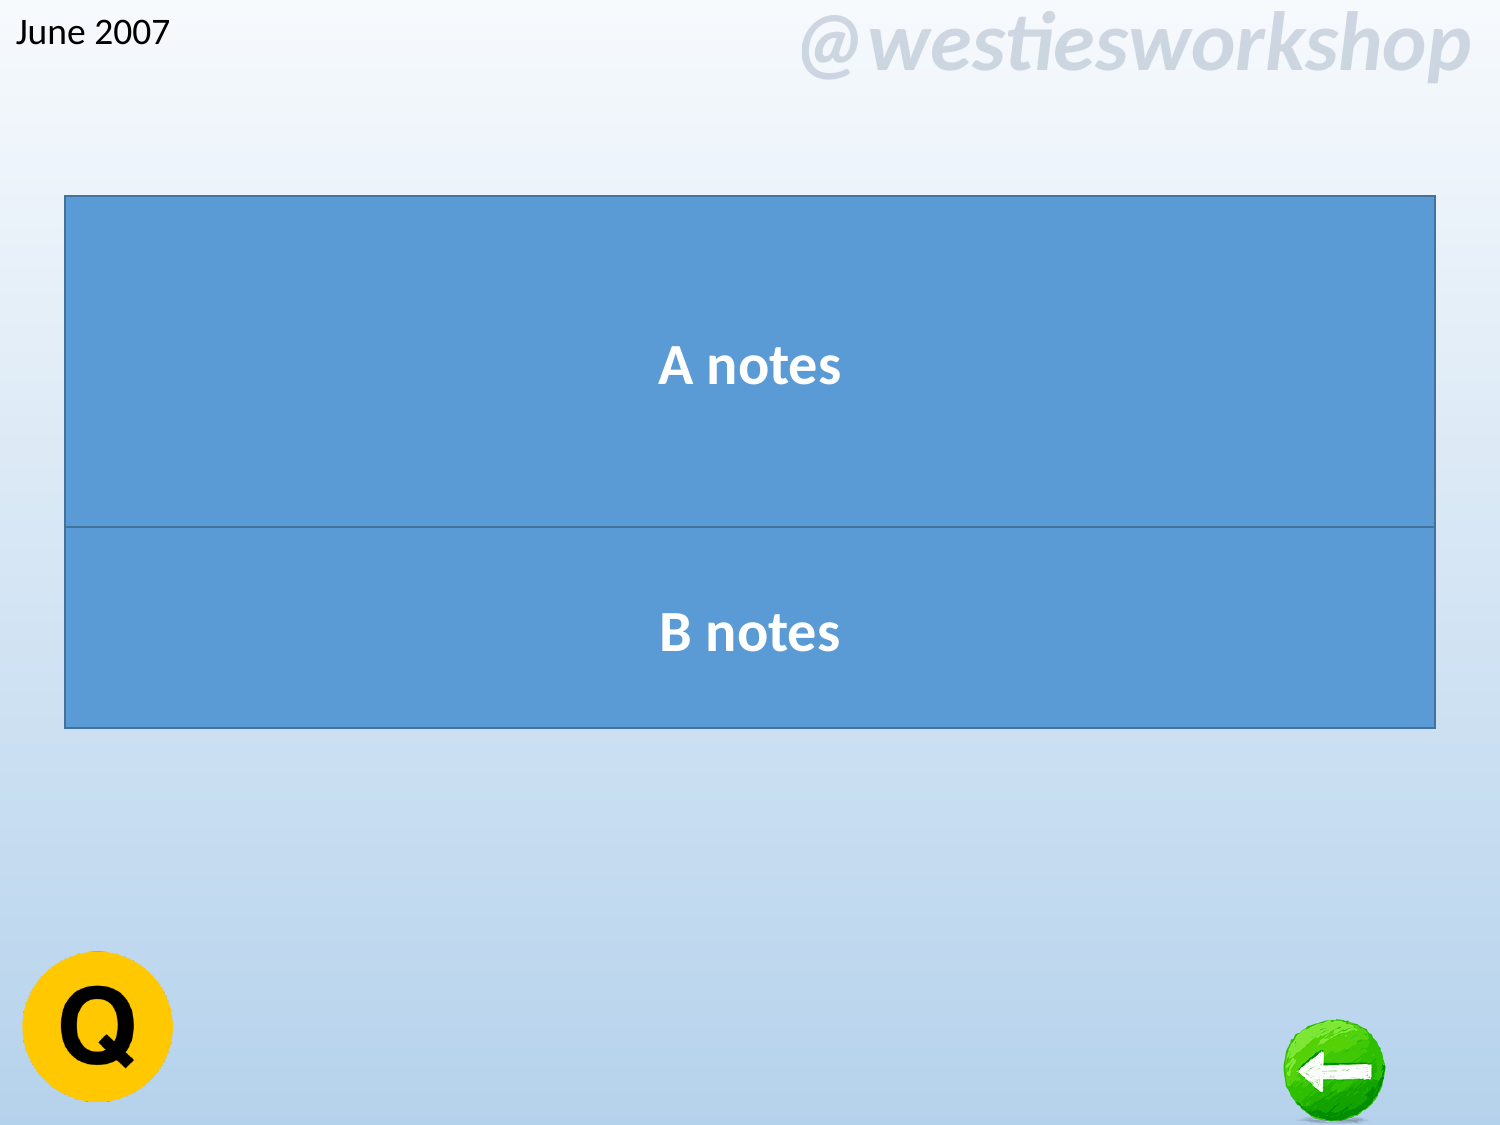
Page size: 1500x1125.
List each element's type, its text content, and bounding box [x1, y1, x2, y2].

picture [0, 928, 197, 1125]
picture [64, 196, 1436, 729]
text_box June 2007 [1, 0, 186, 60]
picture [1281, 1019, 1387, 1125]
